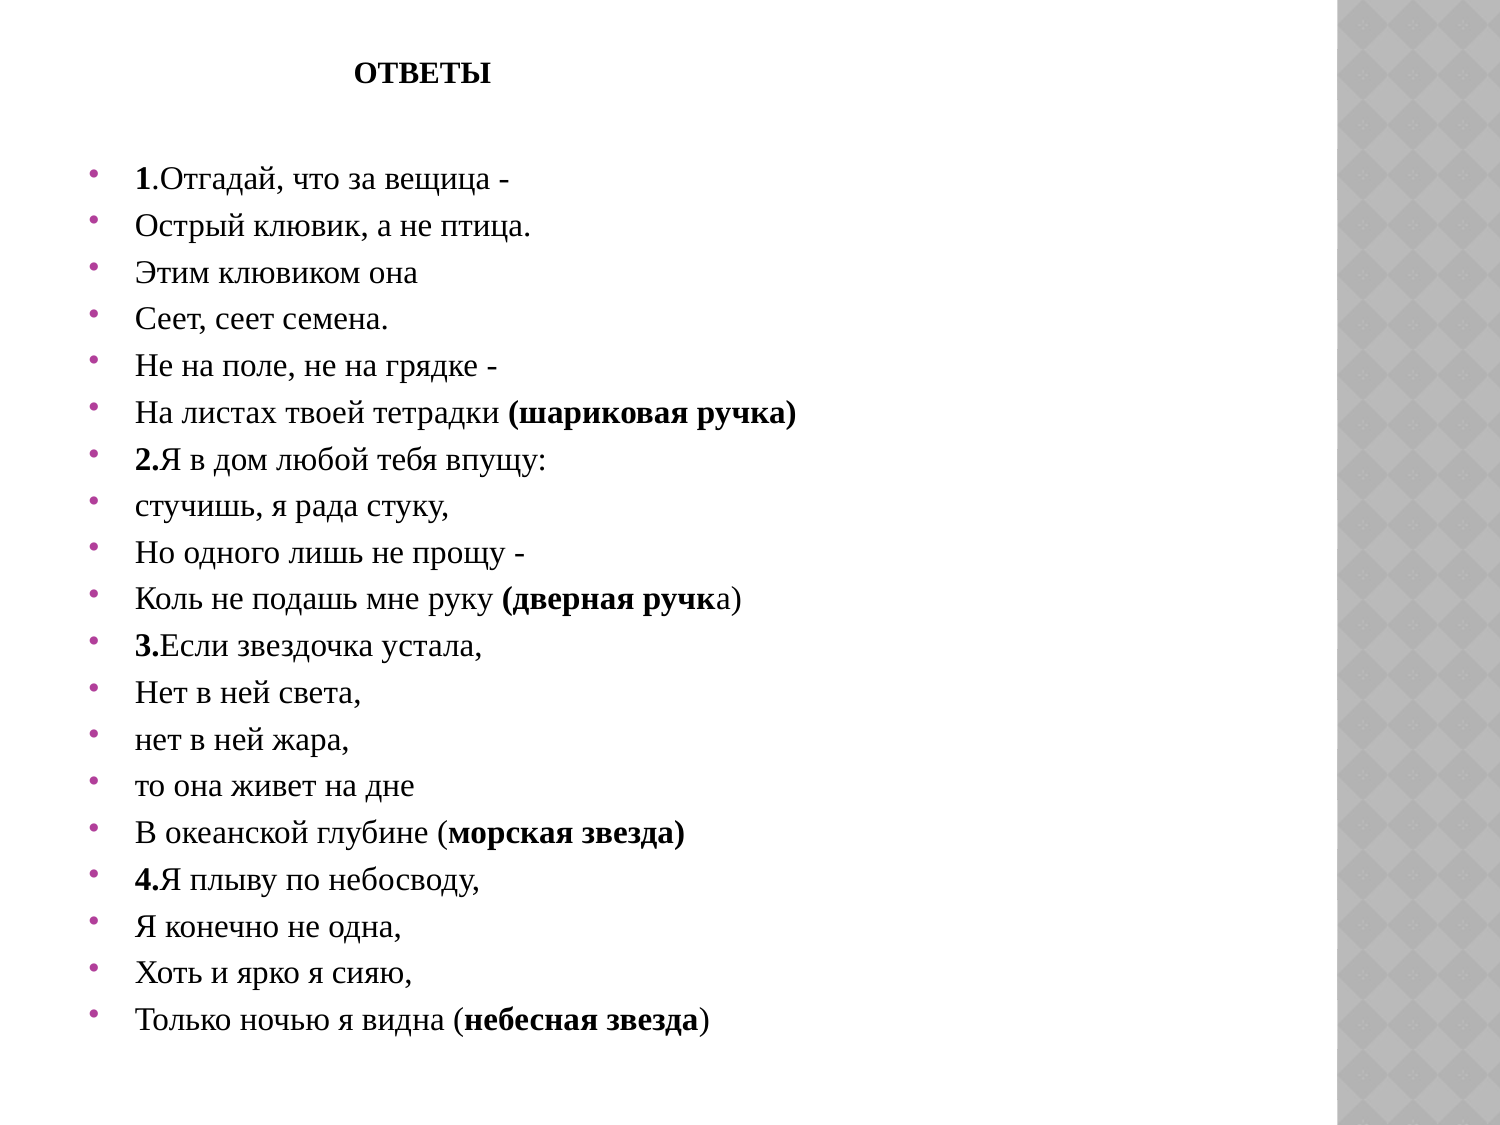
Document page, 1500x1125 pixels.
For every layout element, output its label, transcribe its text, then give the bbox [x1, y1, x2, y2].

title Ответы [75, 52, 1263, 90]
list 1.Отгадай, что за вещица - Острый клювик, а не птица. Этим клювиком она Сеет, сеет семена. Не на поле, не на грядке - На листах твоей тетрадки (шариковая ручка) 2.Я в дом любой тебя впущу: стучишь, я рада стуку, Но одного лишь не прощу - Коль не подашь мне руку (дверная ручка) 3.Если звездочка устала, Нет в ней света, нет в ней жара, то она живет на дне В океанской глубине (морская звезда) 4.Я плыву по небосводу, Я конечно не одна, Хоть и ярко я сияю, Только ночью я видна (небесная звезда) [75, 149, 1263, 1059]
